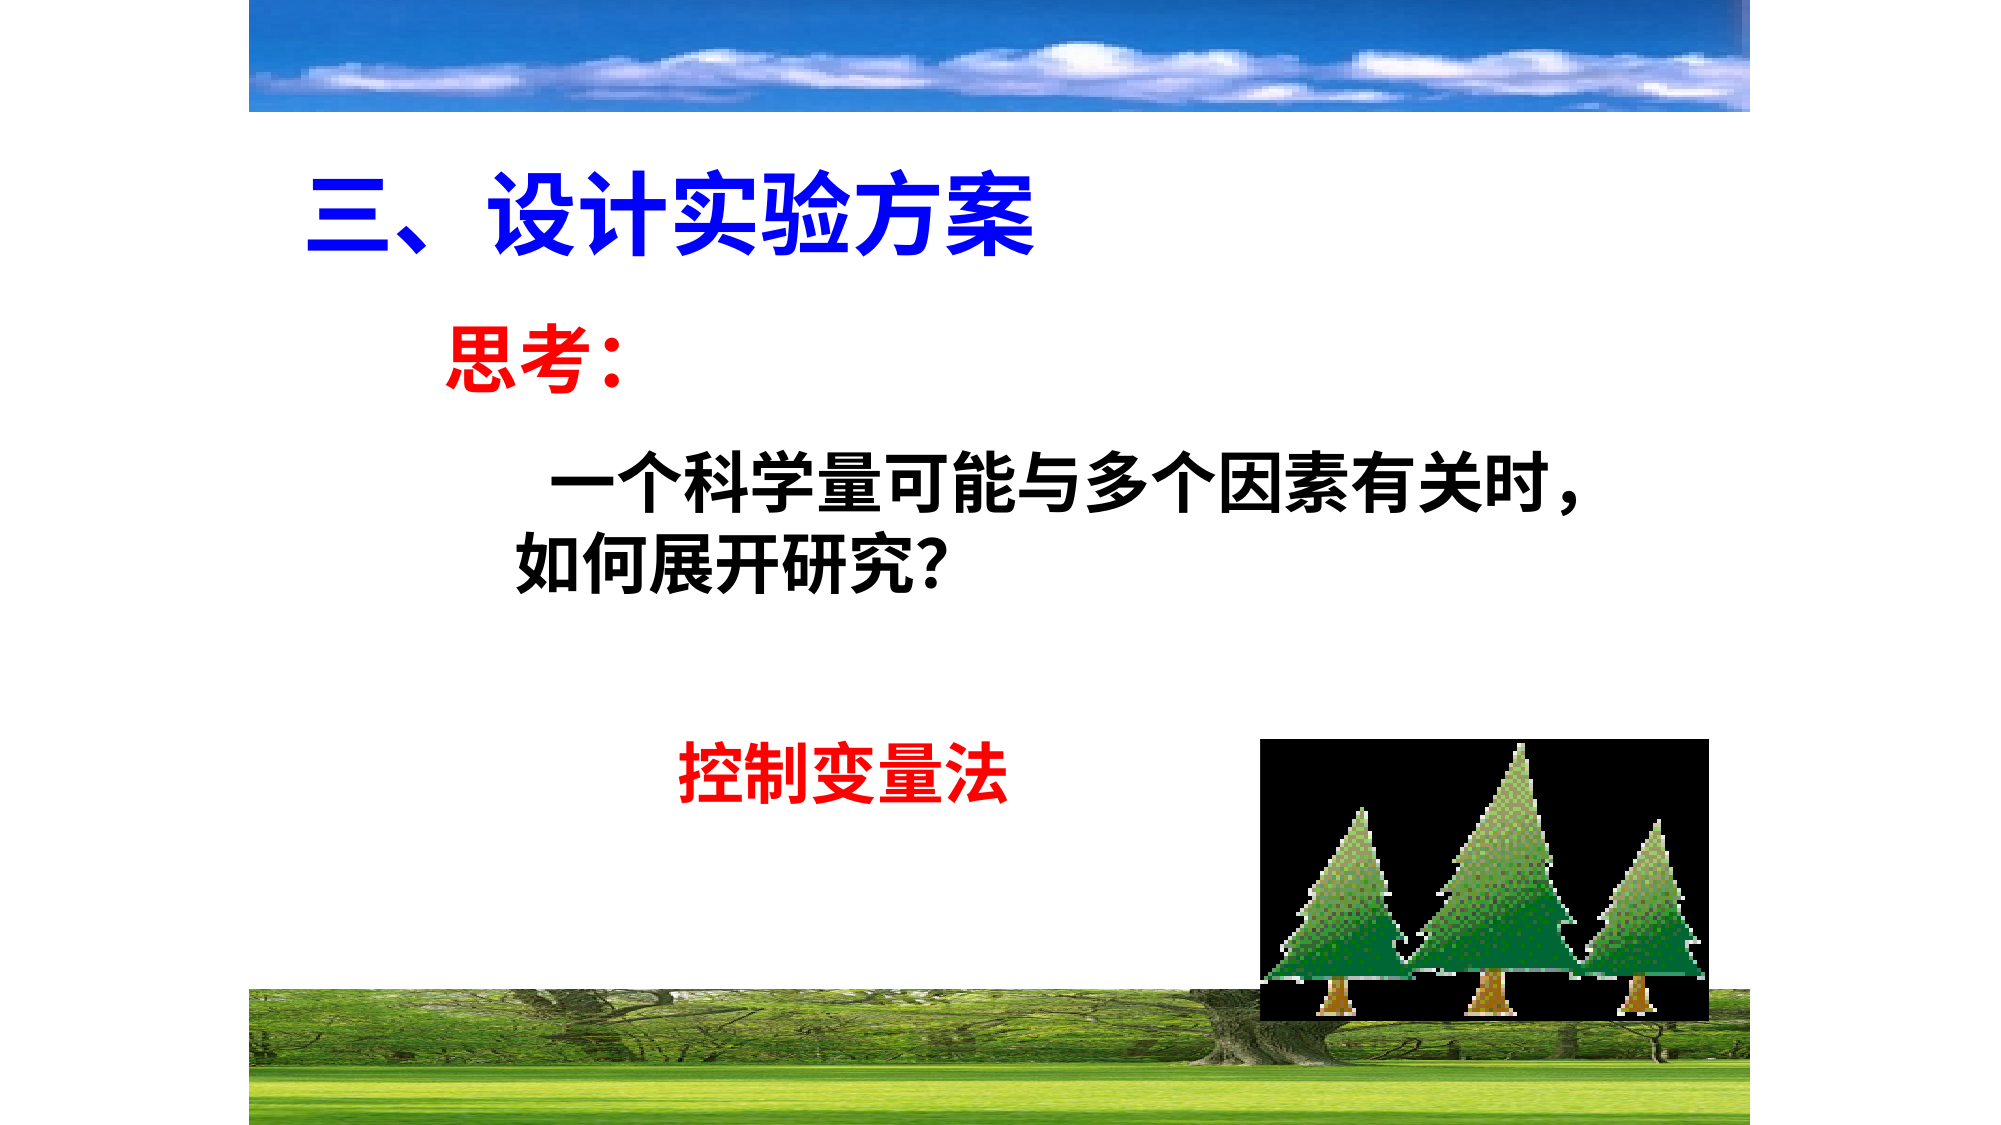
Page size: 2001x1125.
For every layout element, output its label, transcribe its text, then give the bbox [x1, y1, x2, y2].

text_box 三、设计实验方案 [287, 149, 1088, 275]
picture [249, 989, 1750, 1125]
text_box 一个科学量可能与多个因素有关时，如何展开研究？ [500, 424, 1675, 610]
picture [249, 0, 1750, 112]
text_box 控制变量法 [662, 724, 1250, 820]
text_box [1260, 739, 1709, 1021]
text_box 思考： [324, 304, 788, 410]
